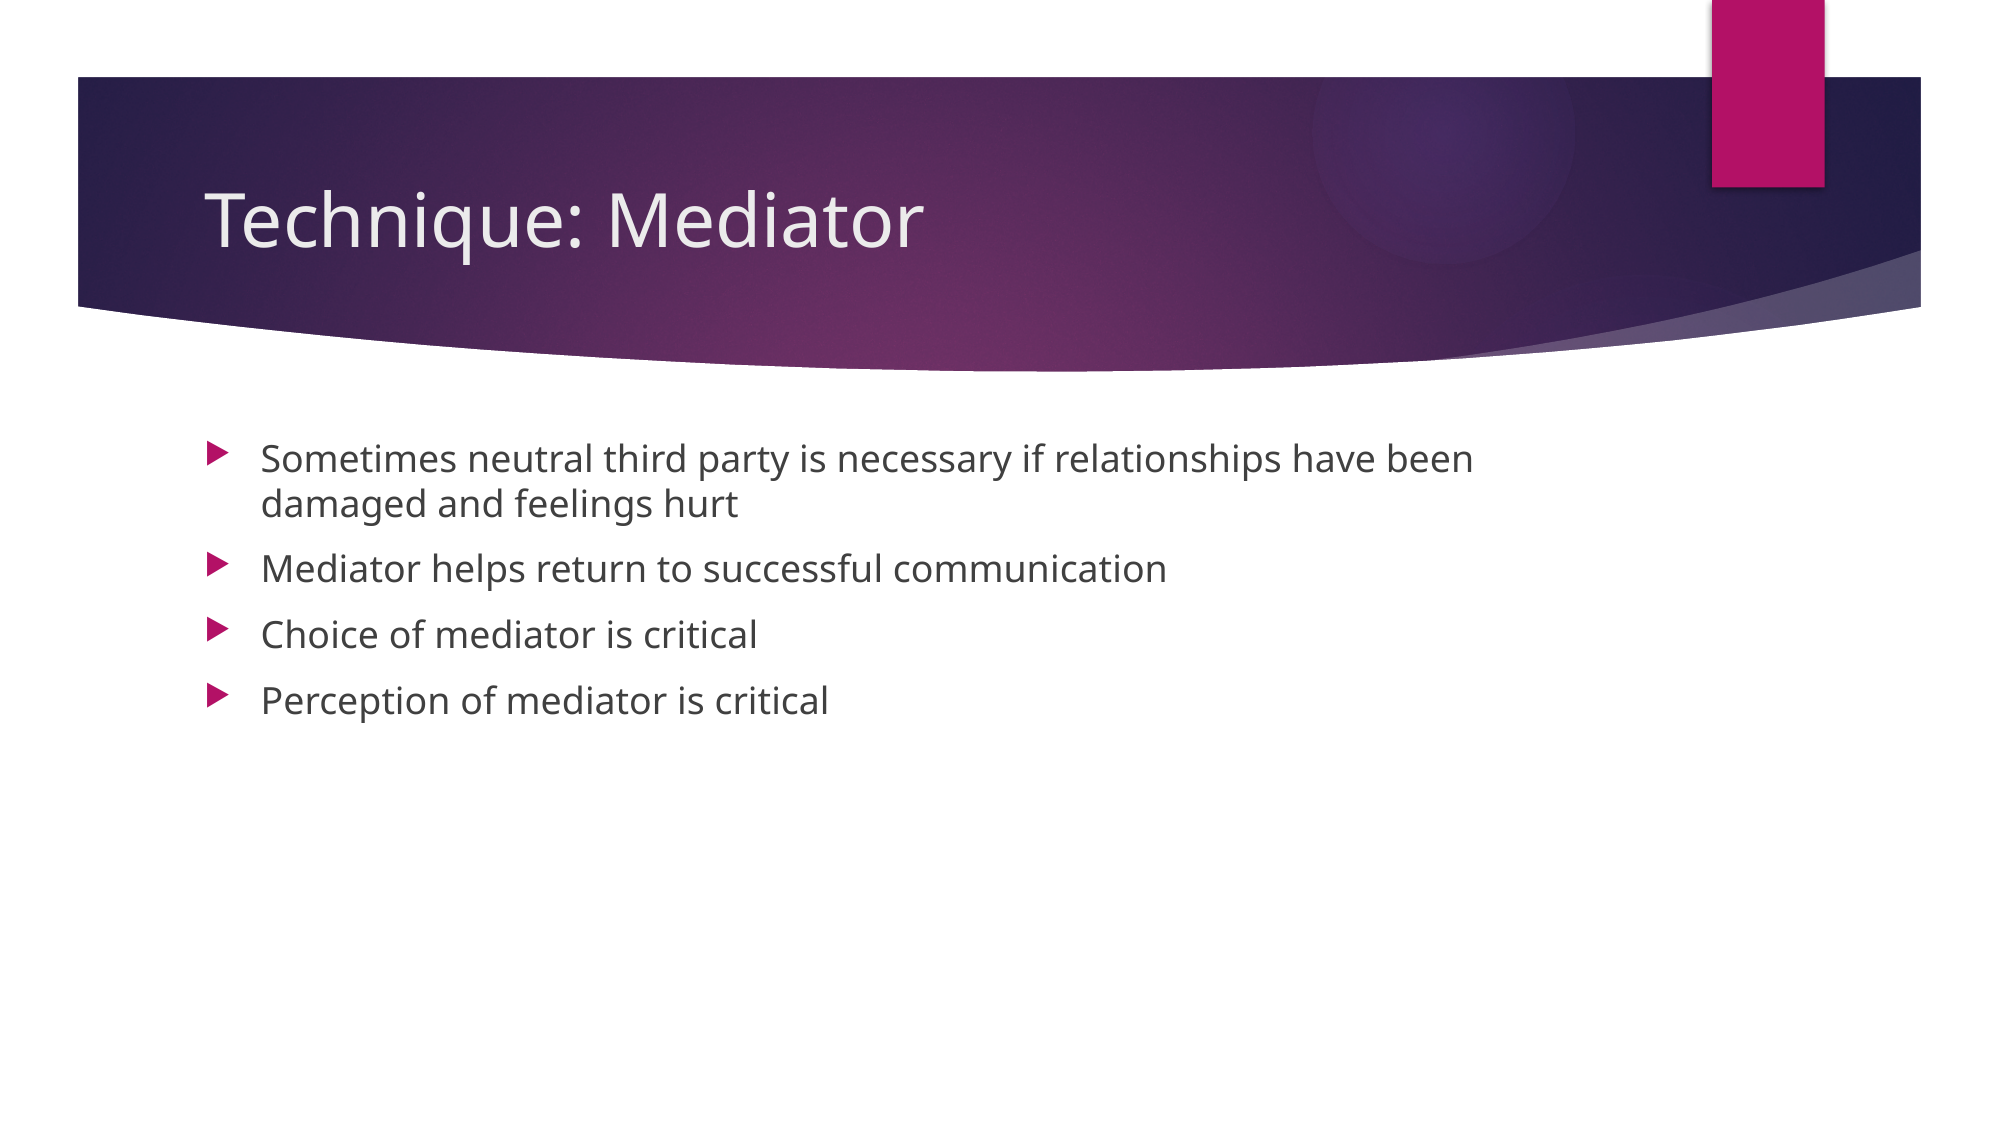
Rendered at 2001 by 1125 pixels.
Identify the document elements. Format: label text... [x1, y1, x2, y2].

title Technique: Mediator [189, 159, 1627, 276]
list Sometimes neutral third party is necessary if relationships have been damaged and feelings hurt Mediator helps return to successful communication Choice of mediator is critical Perception of mediator is critical [189, 427, 1638, 988]
